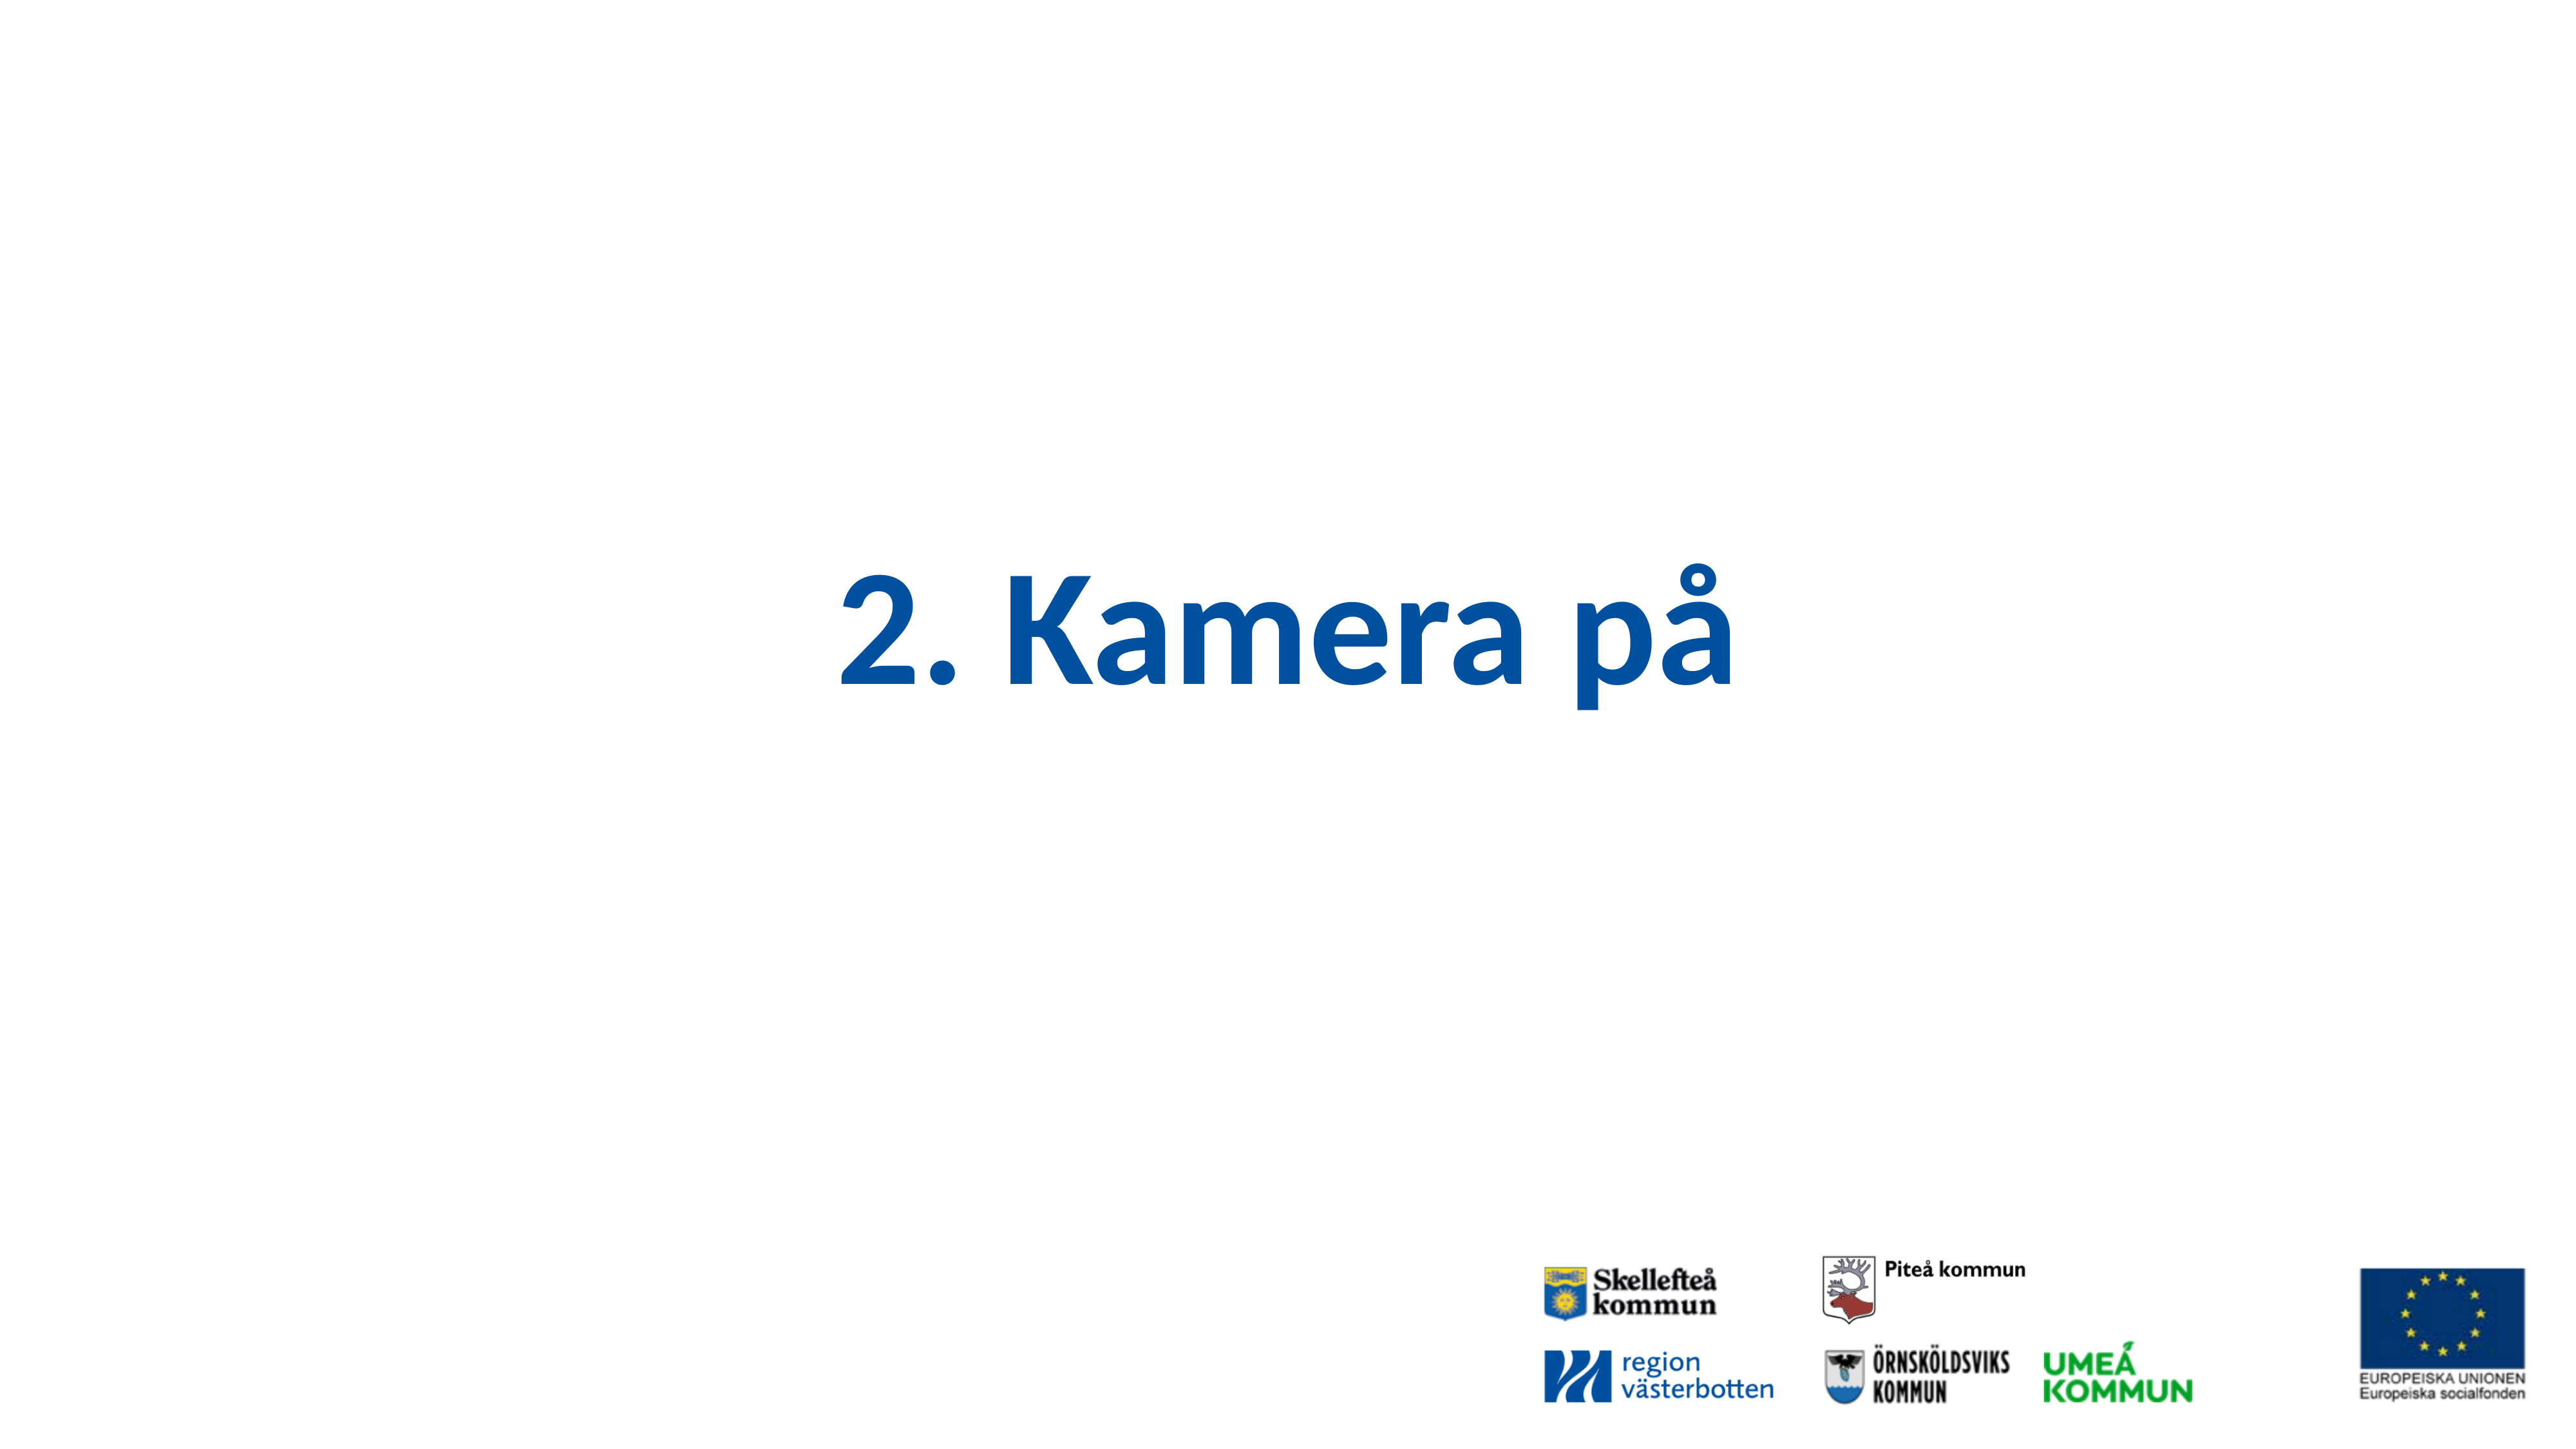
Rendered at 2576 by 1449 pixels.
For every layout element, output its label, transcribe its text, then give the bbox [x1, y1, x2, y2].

picture [1535, 1245, 2537, 1416]
title 2. Kamera på [202, 510, 2374, 726]
